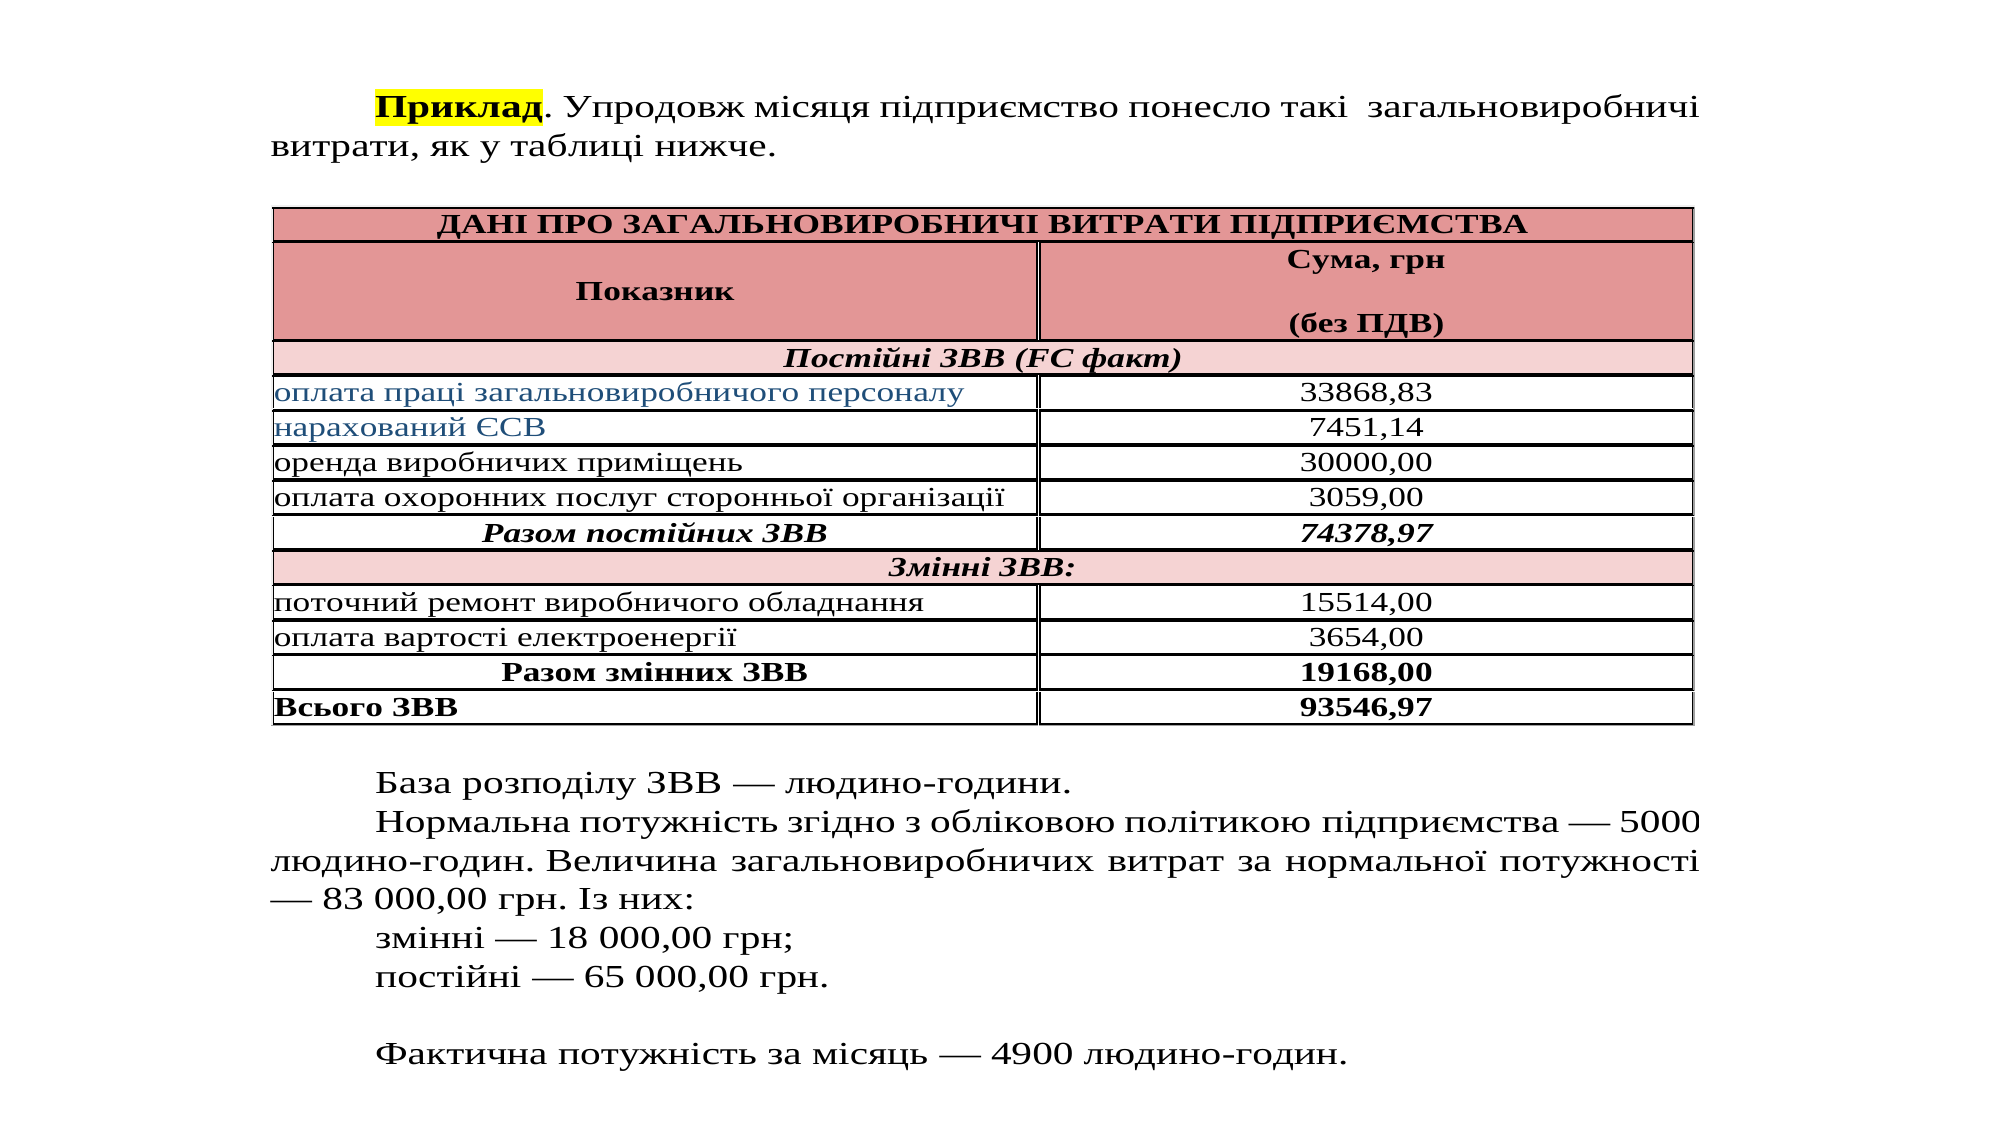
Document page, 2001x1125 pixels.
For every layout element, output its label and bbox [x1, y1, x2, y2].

picture [270, 89, 1699, 1076]
